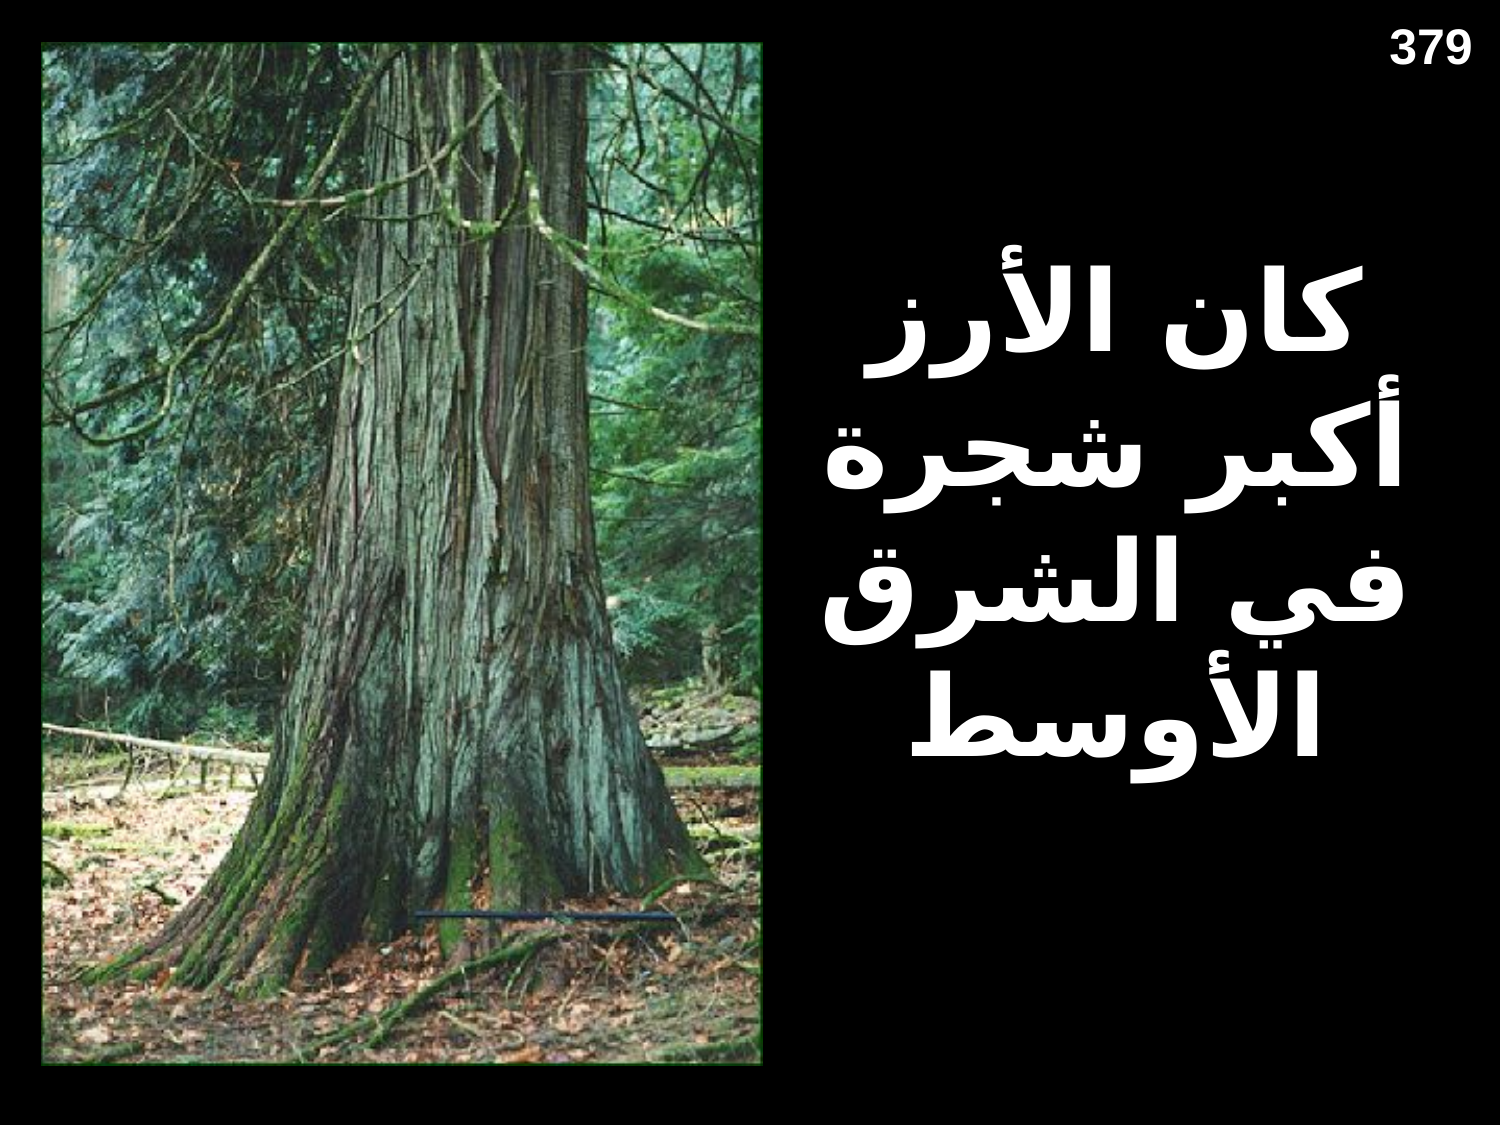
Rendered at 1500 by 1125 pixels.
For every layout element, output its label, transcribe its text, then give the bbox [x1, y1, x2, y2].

picture [40, 42, 763, 1066]
text_box 379 [1355, 7, 1500, 83]
title كان الأرز أكبر شجرة في الشرق الأوسط [773, 160, 1459, 858]
